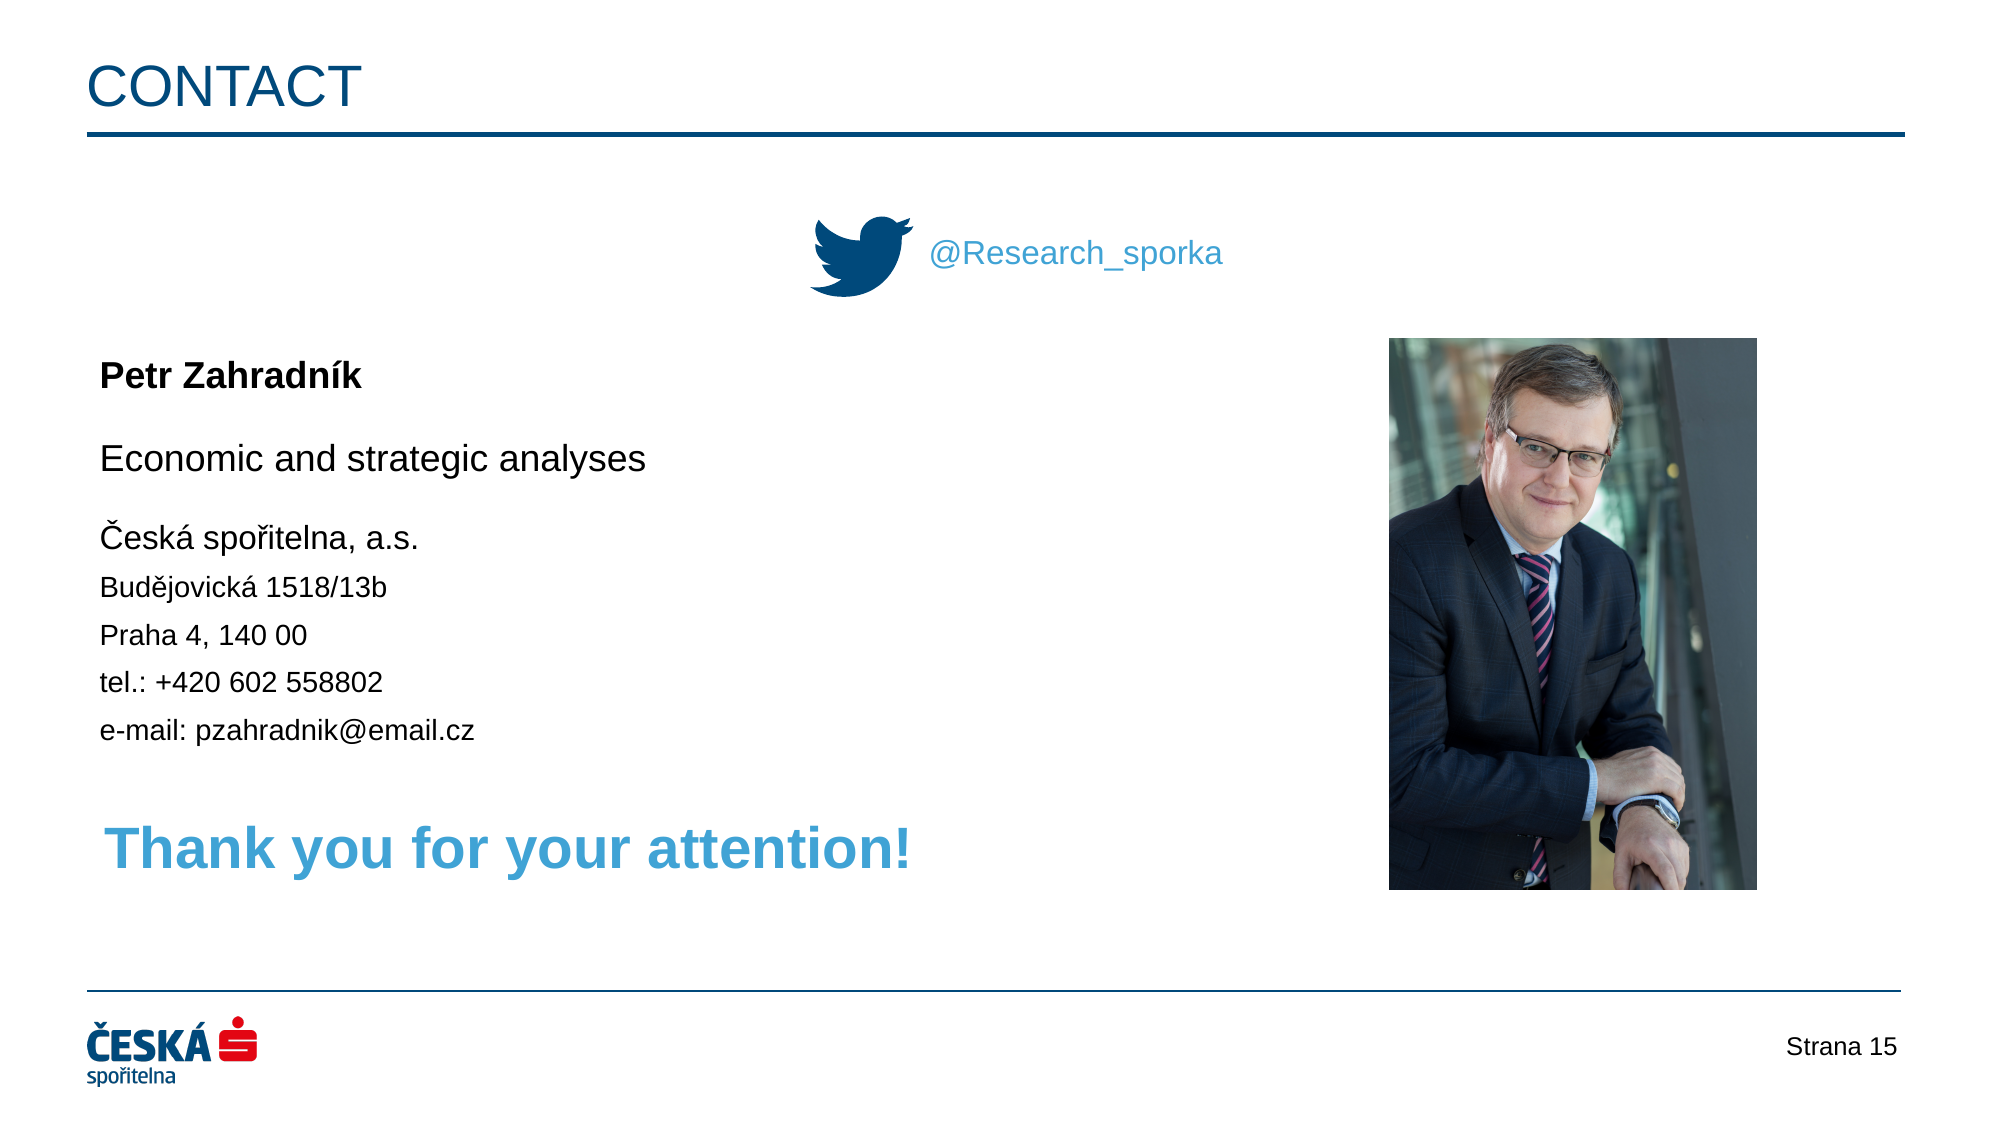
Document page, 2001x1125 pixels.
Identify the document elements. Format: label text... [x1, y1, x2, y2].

text_box CONTACT [86, 2, 1950, 163]
text_box Thank you for your attention! [89, 803, 930, 889]
picture [1389, 338, 1757, 890]
picture [87, 1016, 257, 1087]
text_box Petr Zahradník Economic and strategic analyses Česká spořitelna, a.s. Budějovická 1518/13b Praha 4, 140 00 tel.: +420 602 558802 e-mail: pzahradnik@email.cz [84, 343, 792, 754]
picture [808, 216, 914, 299]
slide_number Strana 15 [1773, 1015, 1898, 1060]
text_box @Research_sporka [914, 223, 1262, 282]
